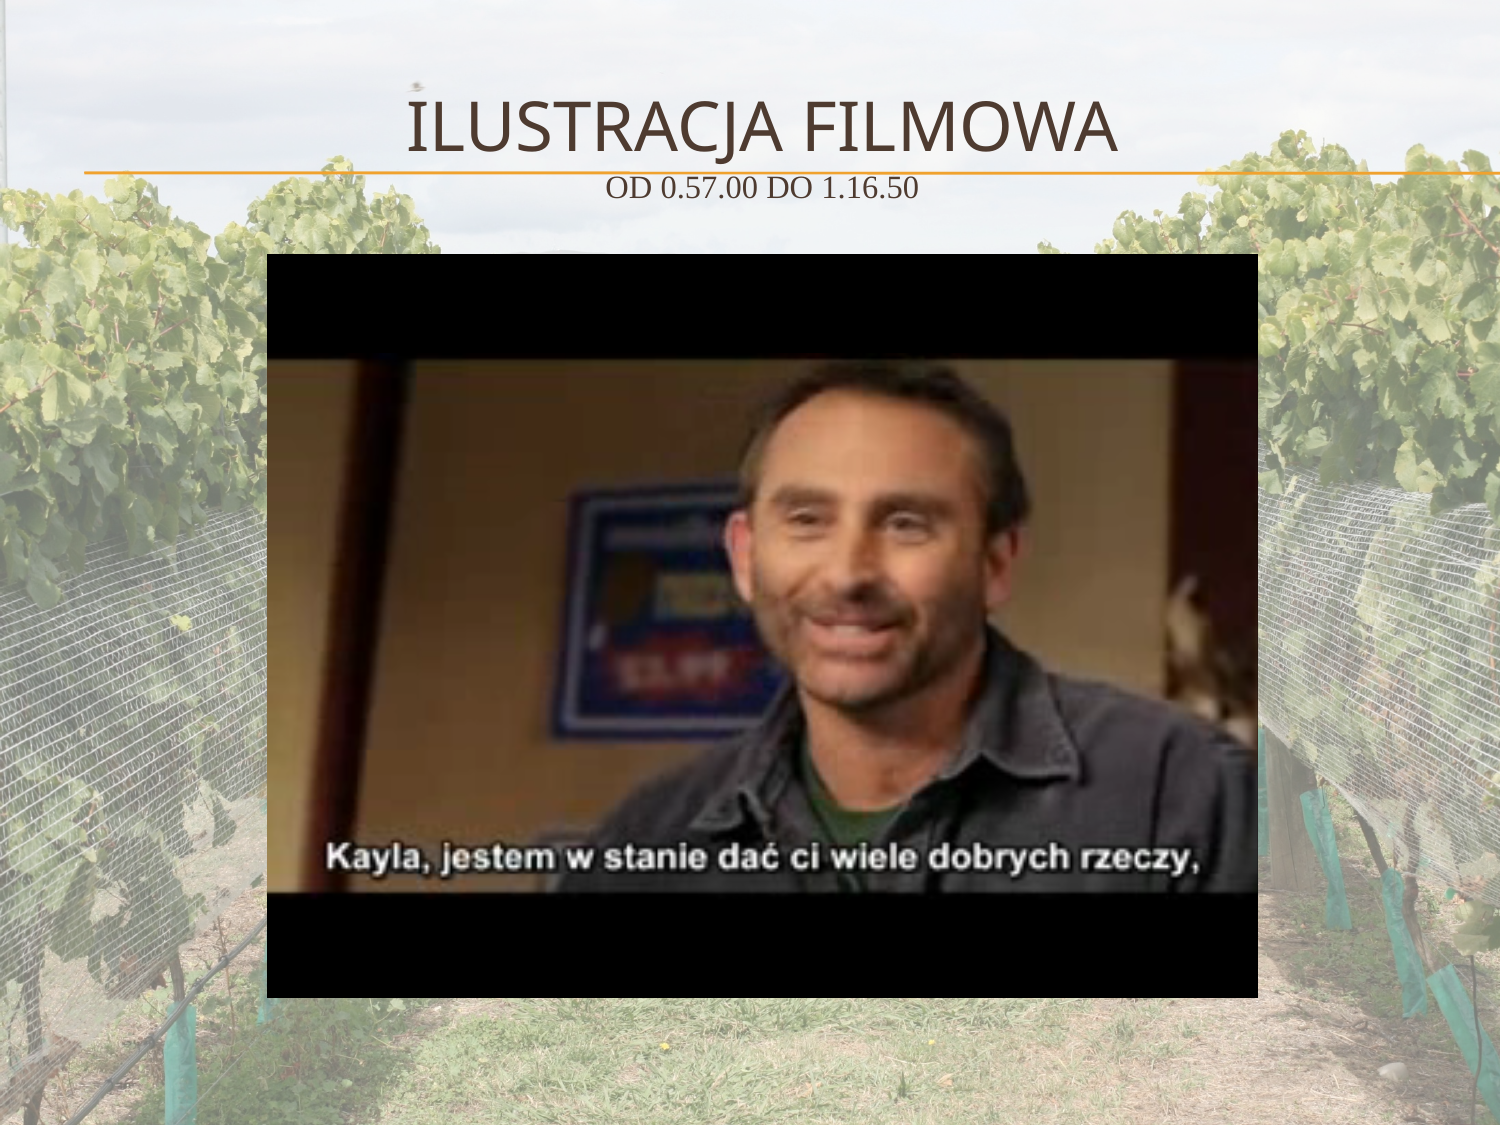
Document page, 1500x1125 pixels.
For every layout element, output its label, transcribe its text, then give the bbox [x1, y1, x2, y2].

title Ilustracja Filmowa Od 0.57.00 do 1.16.50 [50, 75, 1475, 213]
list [267, 254, 1258, 998]
